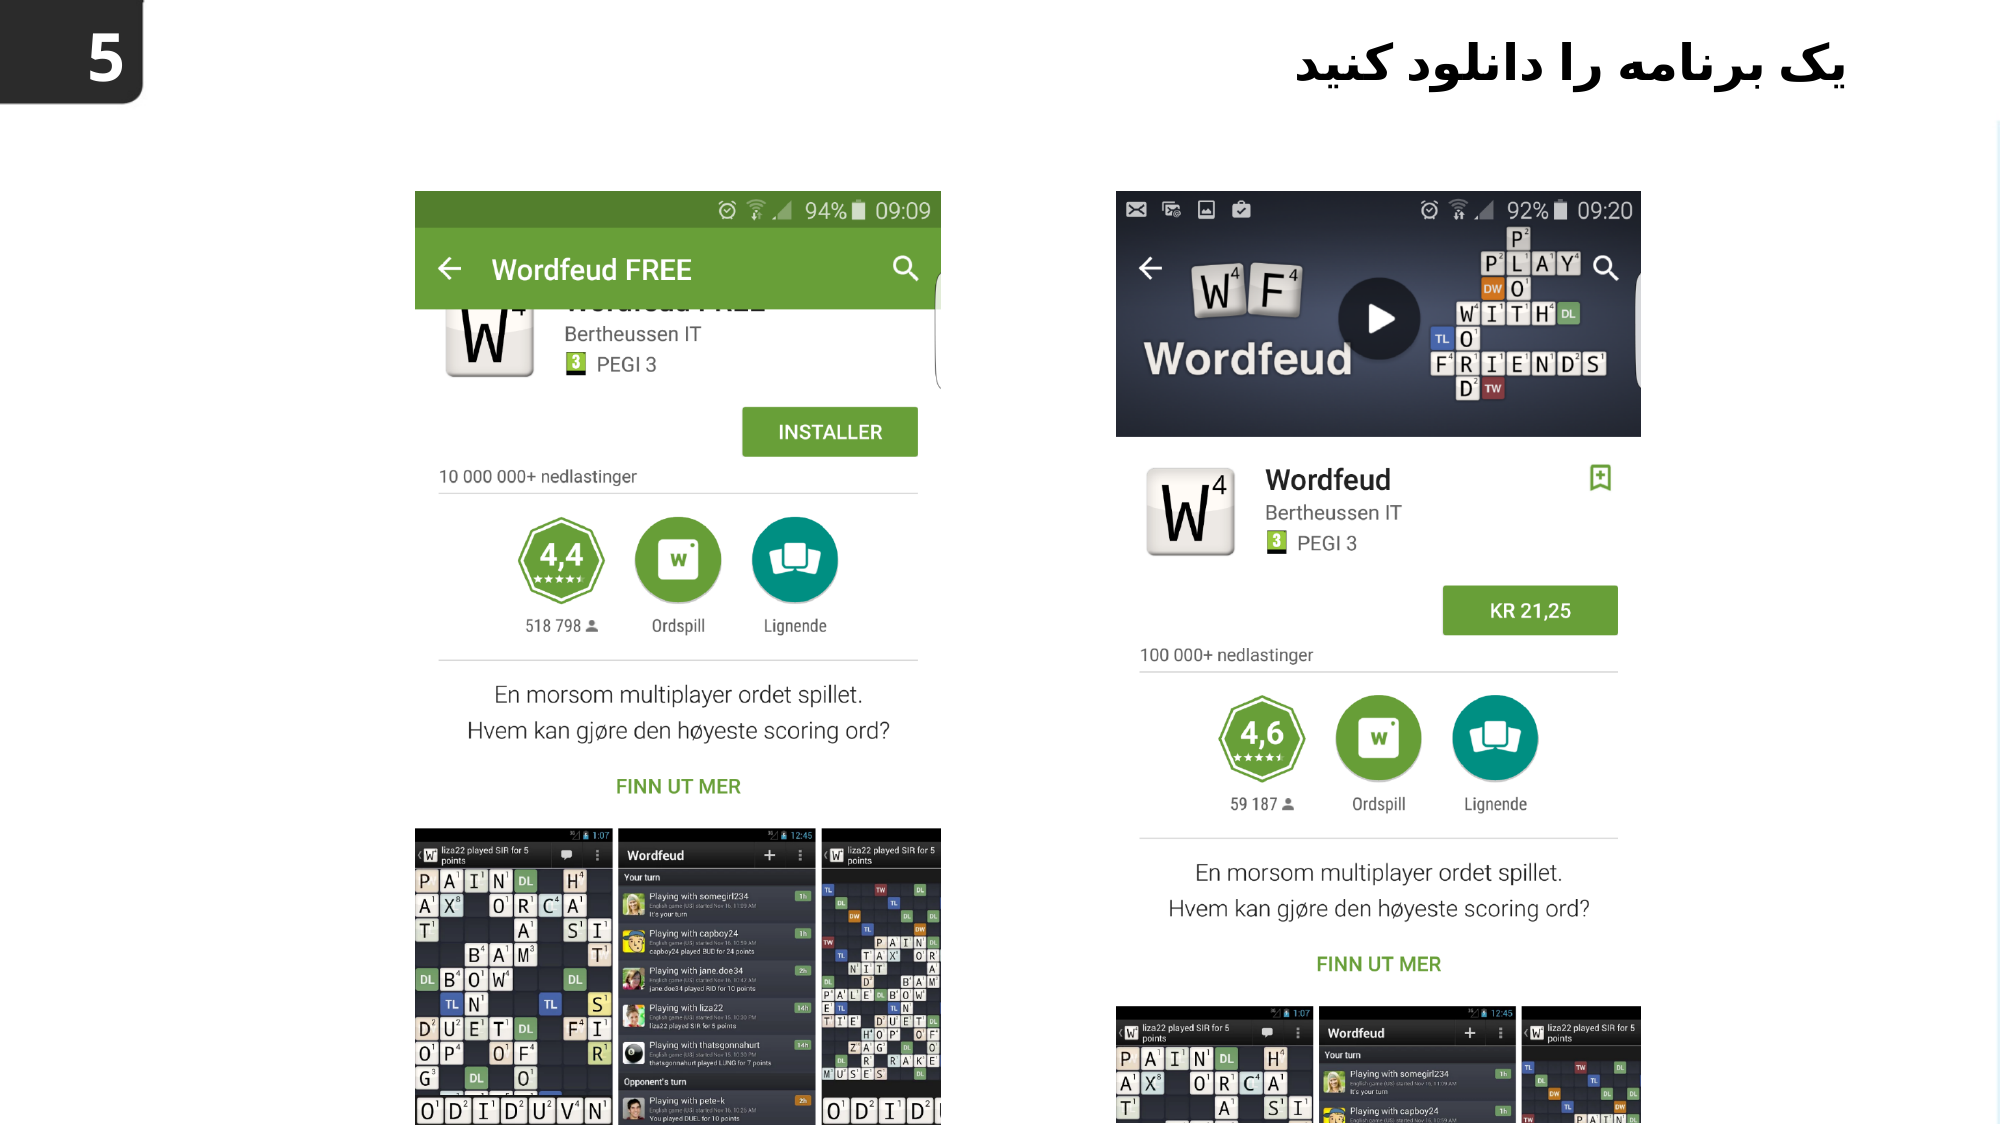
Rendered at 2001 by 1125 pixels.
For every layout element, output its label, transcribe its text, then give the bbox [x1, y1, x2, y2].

text_box 5 [72, 23, 201, 97]
text_box [60, 20, 188, 95]
title یک برنامه را دانلود کنید [201, 34, 1864, 95]
picture [0, 0, 2000, 1125]
